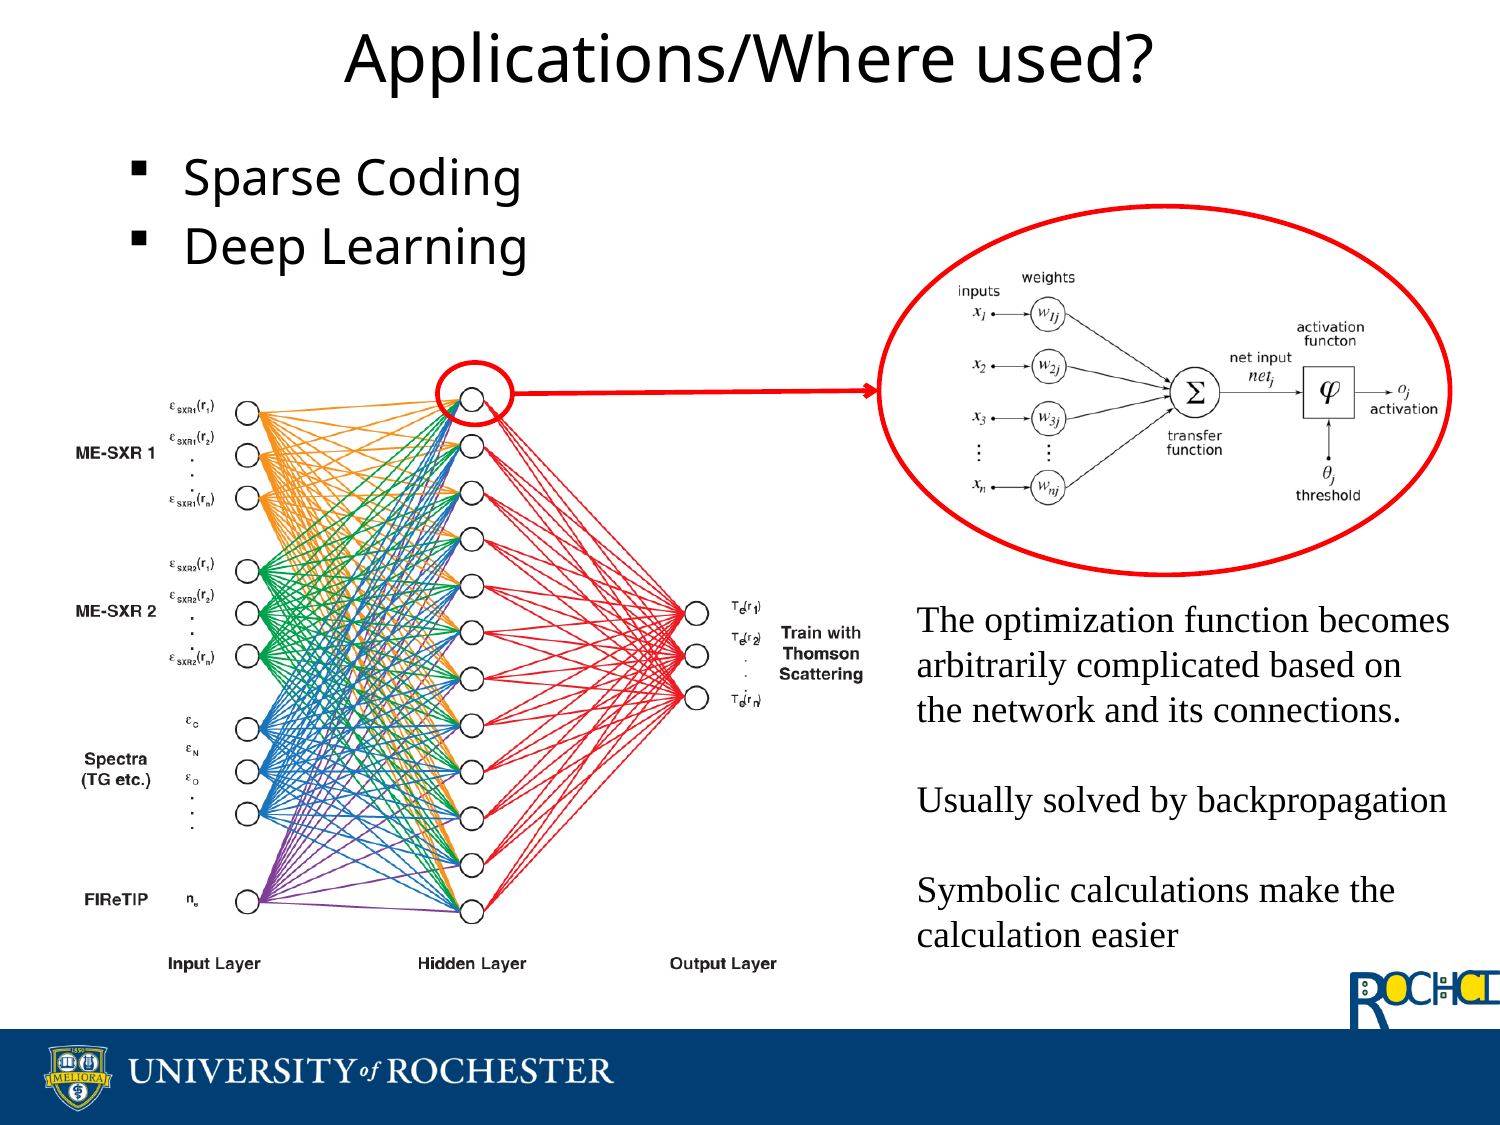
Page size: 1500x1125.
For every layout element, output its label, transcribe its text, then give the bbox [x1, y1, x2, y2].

text_box [879, 272, 945, 508]
text_box [952, 206, 1377, 267]
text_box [512, 390, 880, 394]
list Sparse Coding Deep Learning [112, 137, 1388, 389]
text_box [953, 515, 1374, 575]
text_box The optimization function becomes arbitrarily complicated based on the network and its connections. Usually solved by backpropagation Symbolic calculations make the calculation easier [901, 587, 1466, 963]
picture [74, 387, 863, 973]
picture [949, 268, 1451, 507]
title Applications/Where used? [112, 0, 1388, 113]
list Sparse Coding Deep Learning [112, 402, 1388, 1000]
text_box [438, 362, 511, 385]
picture [0, 970, 1500, 1125]
